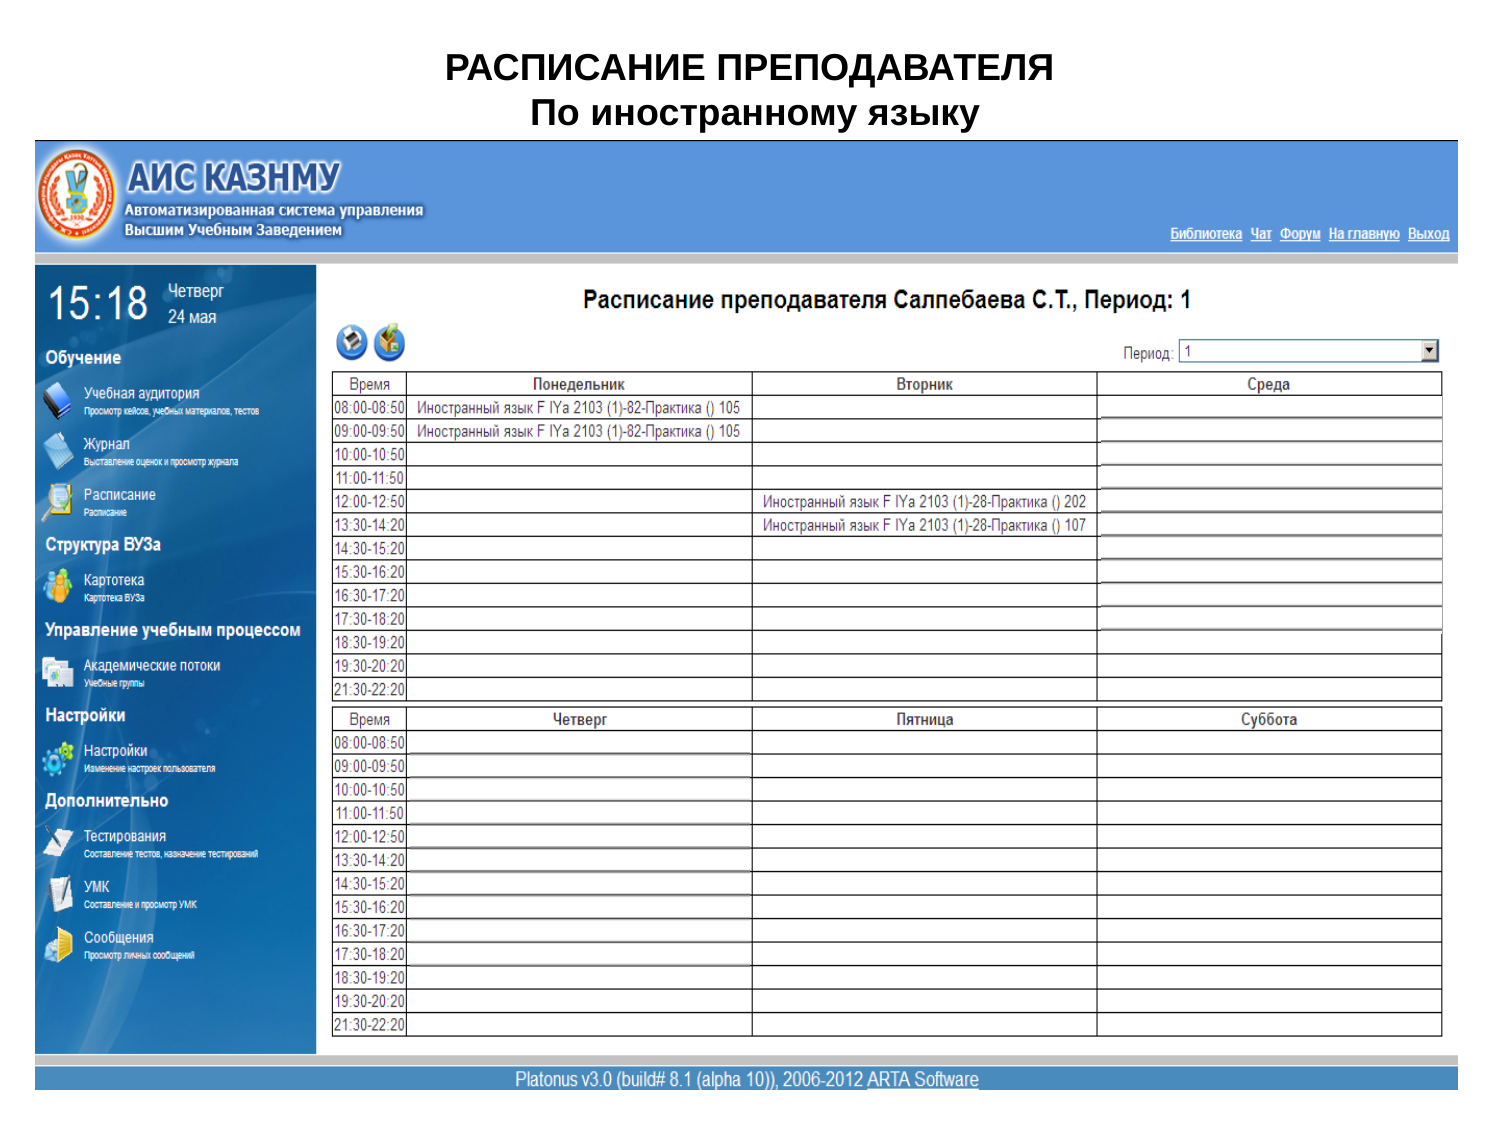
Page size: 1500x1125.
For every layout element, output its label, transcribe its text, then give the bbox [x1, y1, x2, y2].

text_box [34, 140, 1458, 1091]
text_box РАСПИСАНИЕ ПРЕПОДАВАТЕЛЯ По иностранному языку [430, 35, 1081, 140]
